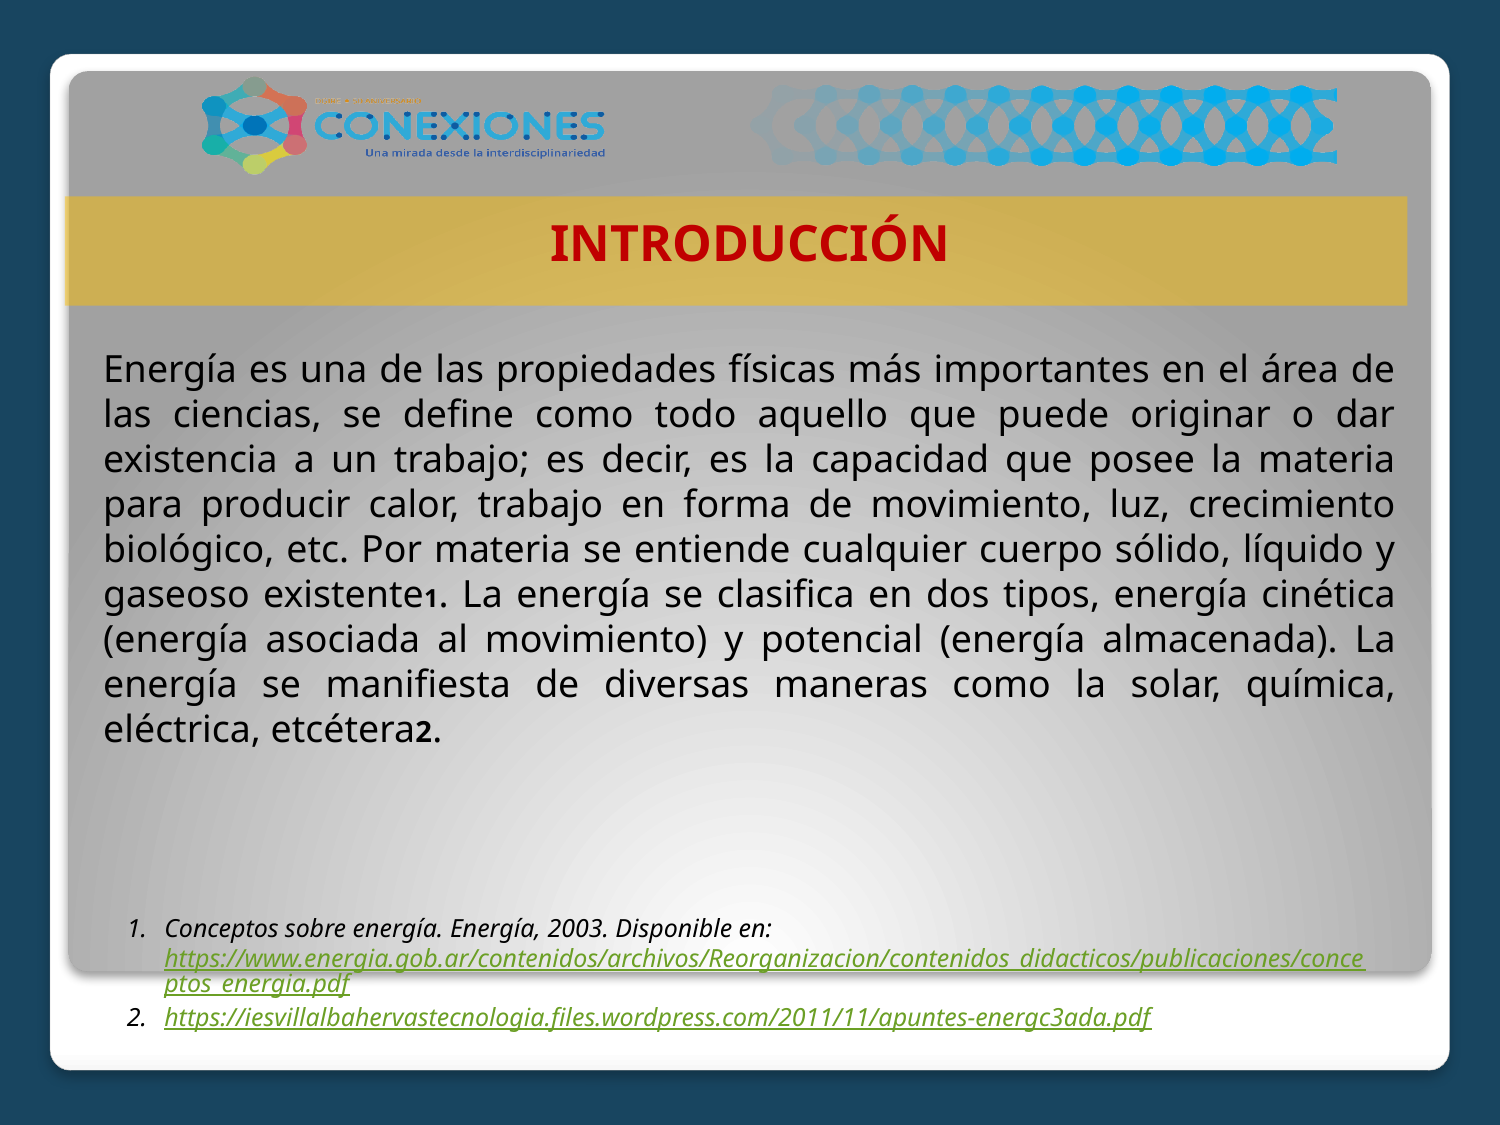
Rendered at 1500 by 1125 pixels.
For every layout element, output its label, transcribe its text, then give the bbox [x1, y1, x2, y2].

list INTRODUCCIÓN [64, 196, 1408, 306]
picture [159, 66, 1341, 185]
text_box Conceptos sobre energía. Energía, 2003. Disponible en: https://www.energia.gob.ar/contenidos/archivos/Reorganizacion/contenidos_didacticos/publicaciones/conceptos_energia.pdf https://iesvillalbahervastecnologia.files.wordpress.com/2011/11/apuntes-energc3ada.pdf [112, 905, 1388, 1048]
text_box Energía es una de las propiedades físicas más importantes en el área de las ciencias, se define como todo aquello que puede originar o dar existencia a un trabajo; es decir, es la capacidad que posee la materia para producir calor, trabajo en forma de movimiento, luz, crecimiento biológico, etc. Por materia se entiende cualquier cuerpo sólido, líquido y gaseoso existente1. La energía se clasifica en dos tipos, energía cinética (energía asociada al movimiento) y potencial (energía almacenada). La energía se manifiesta de diversas maneras como la solar, química, eléctrica, etcétera2. [88, 338, 1412, 758]
